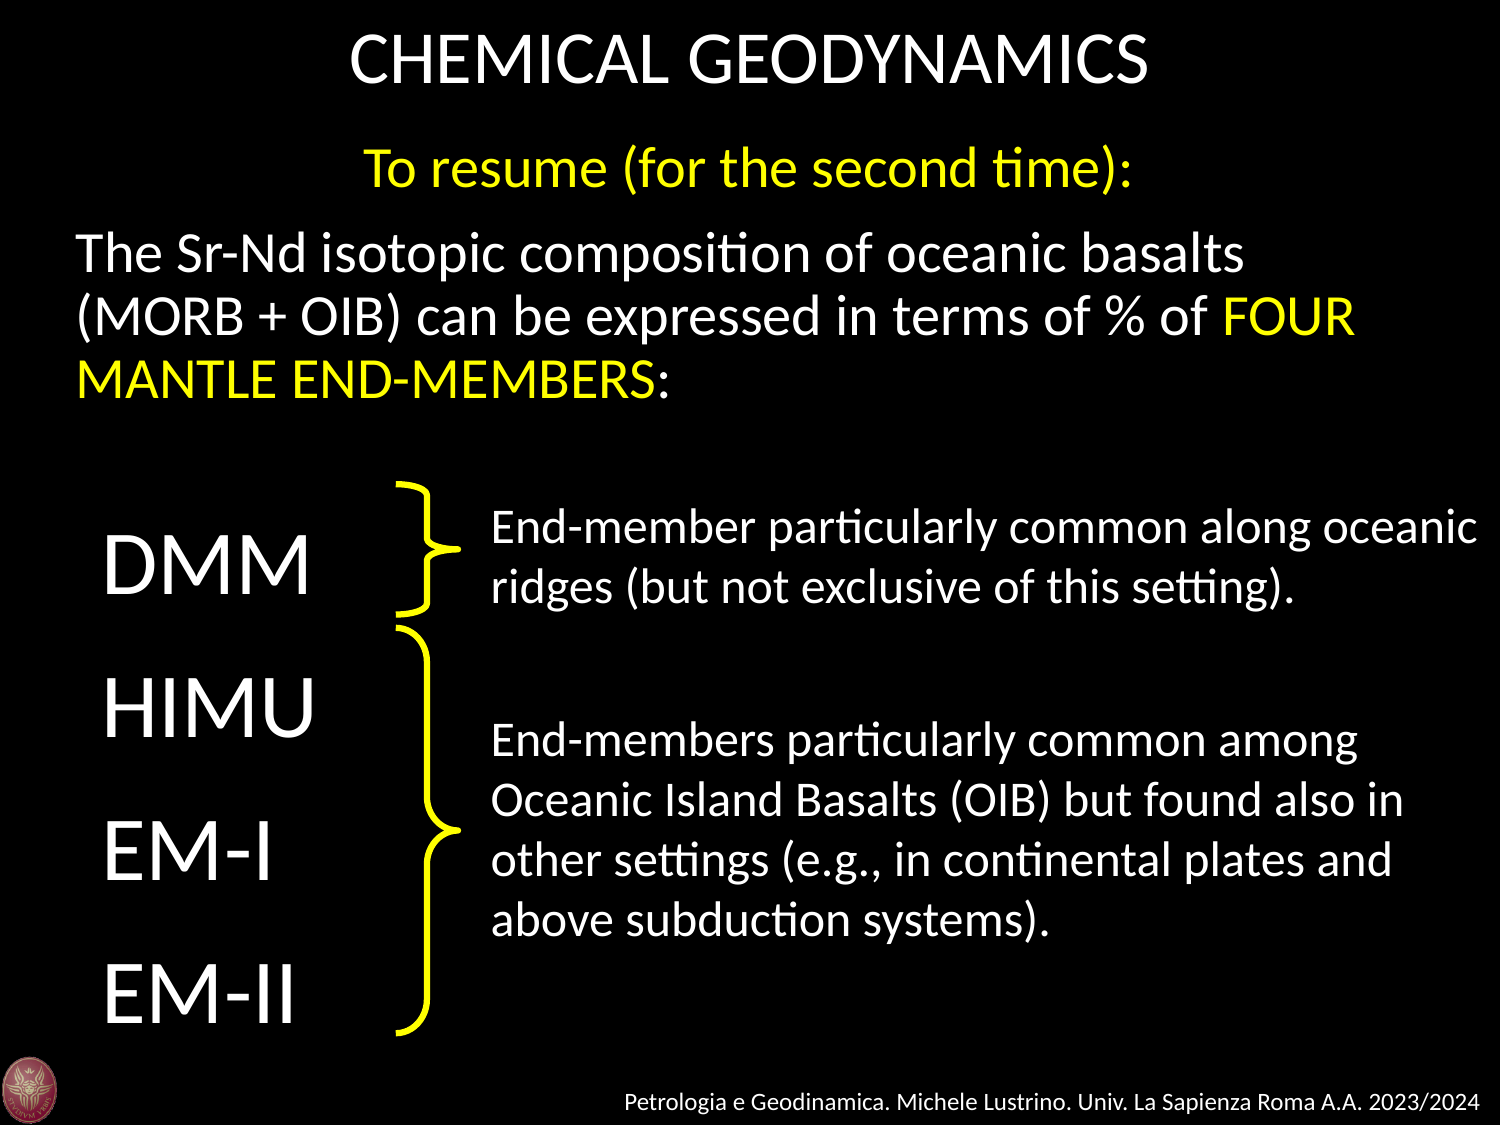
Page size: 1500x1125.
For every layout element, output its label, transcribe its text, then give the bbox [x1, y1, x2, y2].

text_box End-member particularly common along oceanic ridges (but not exclusive of this setting). [475, 485, 1500, 621]
text_box [395, 484, 459, 615]
text_box CHEMICAL GEODYNAMICS [0, 1, 1500, 107]
text_box To resume (for the second time): The Sr-Nd isotopic composition of oceanic basalts (MORB + OIB) can be expressed in terms of % of FOUR MANTLE END-MEMBERS: [60, 129, 1438, 419]
picture [0, 1055, 60, 1125]
text_box DMM HIMU EM-I EM-II [86, 462, 422, 1049]
text_box End-members particularly common among Oceanic Island Basalts (OIB) but found also in other settings (e.g., in continental plates and above subduction systems). [475, 698, 1500, 954]
text_box [395, 627, 459, 1034]
